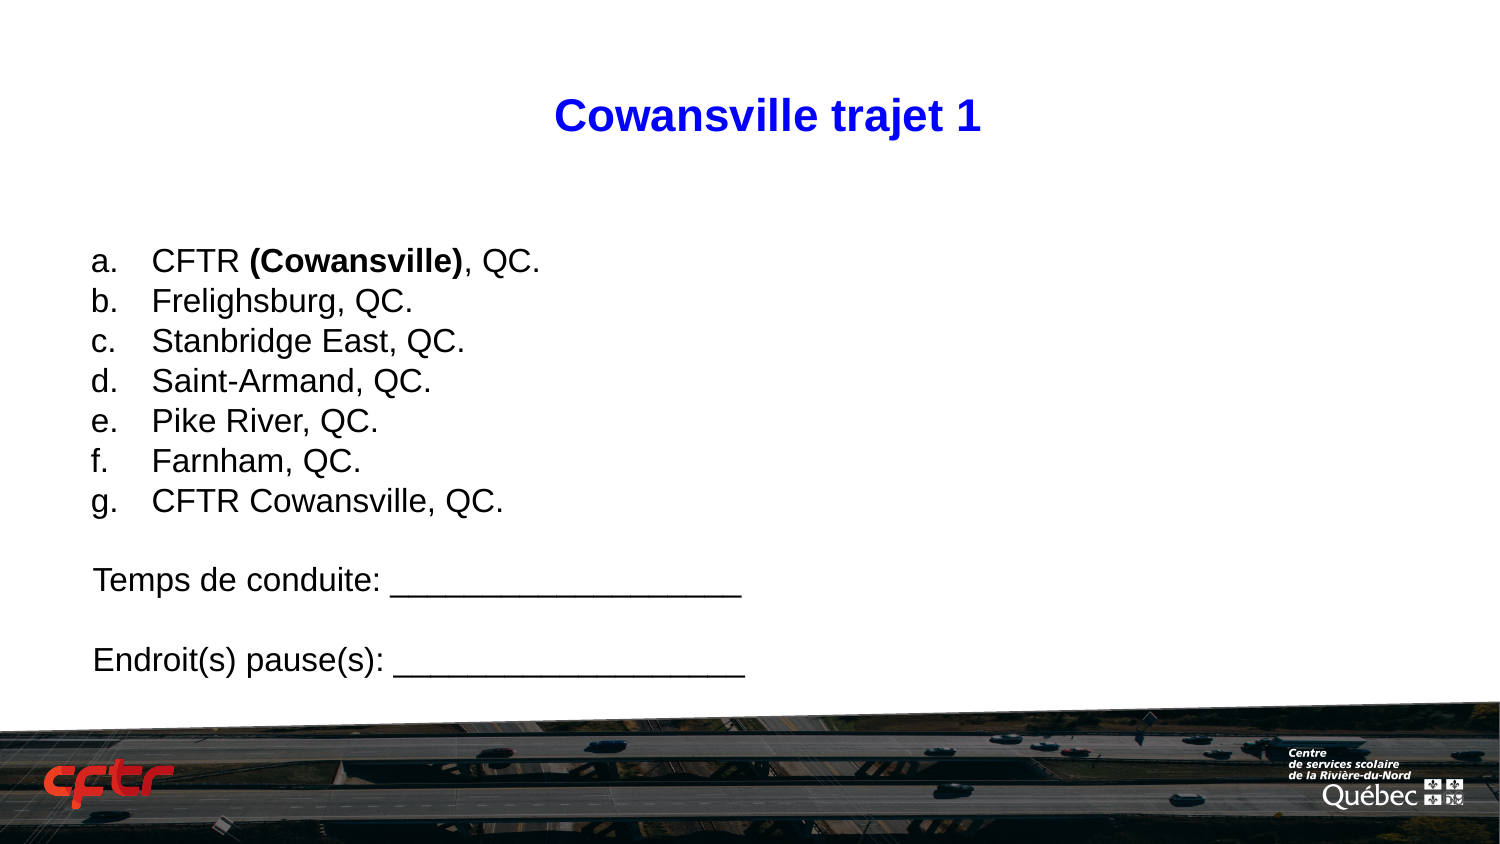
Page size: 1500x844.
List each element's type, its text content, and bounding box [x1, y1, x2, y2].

picture [0, 704, 1499, 844]
title Cowansville trajet 1 CFTR (Cowansville), QC. Frelighsburg, QC. Stanbridge East, QC. Saint-Armand, QC. Pike River, QC. Farnham, QC. CFTR Cowansville, QC. Temps de conduite: ___________________ Endroit(s) pause(s): ___________________ [48, 421, 1489, 738]
slide_number ‹#› [1389, 764, 1480, 830]
